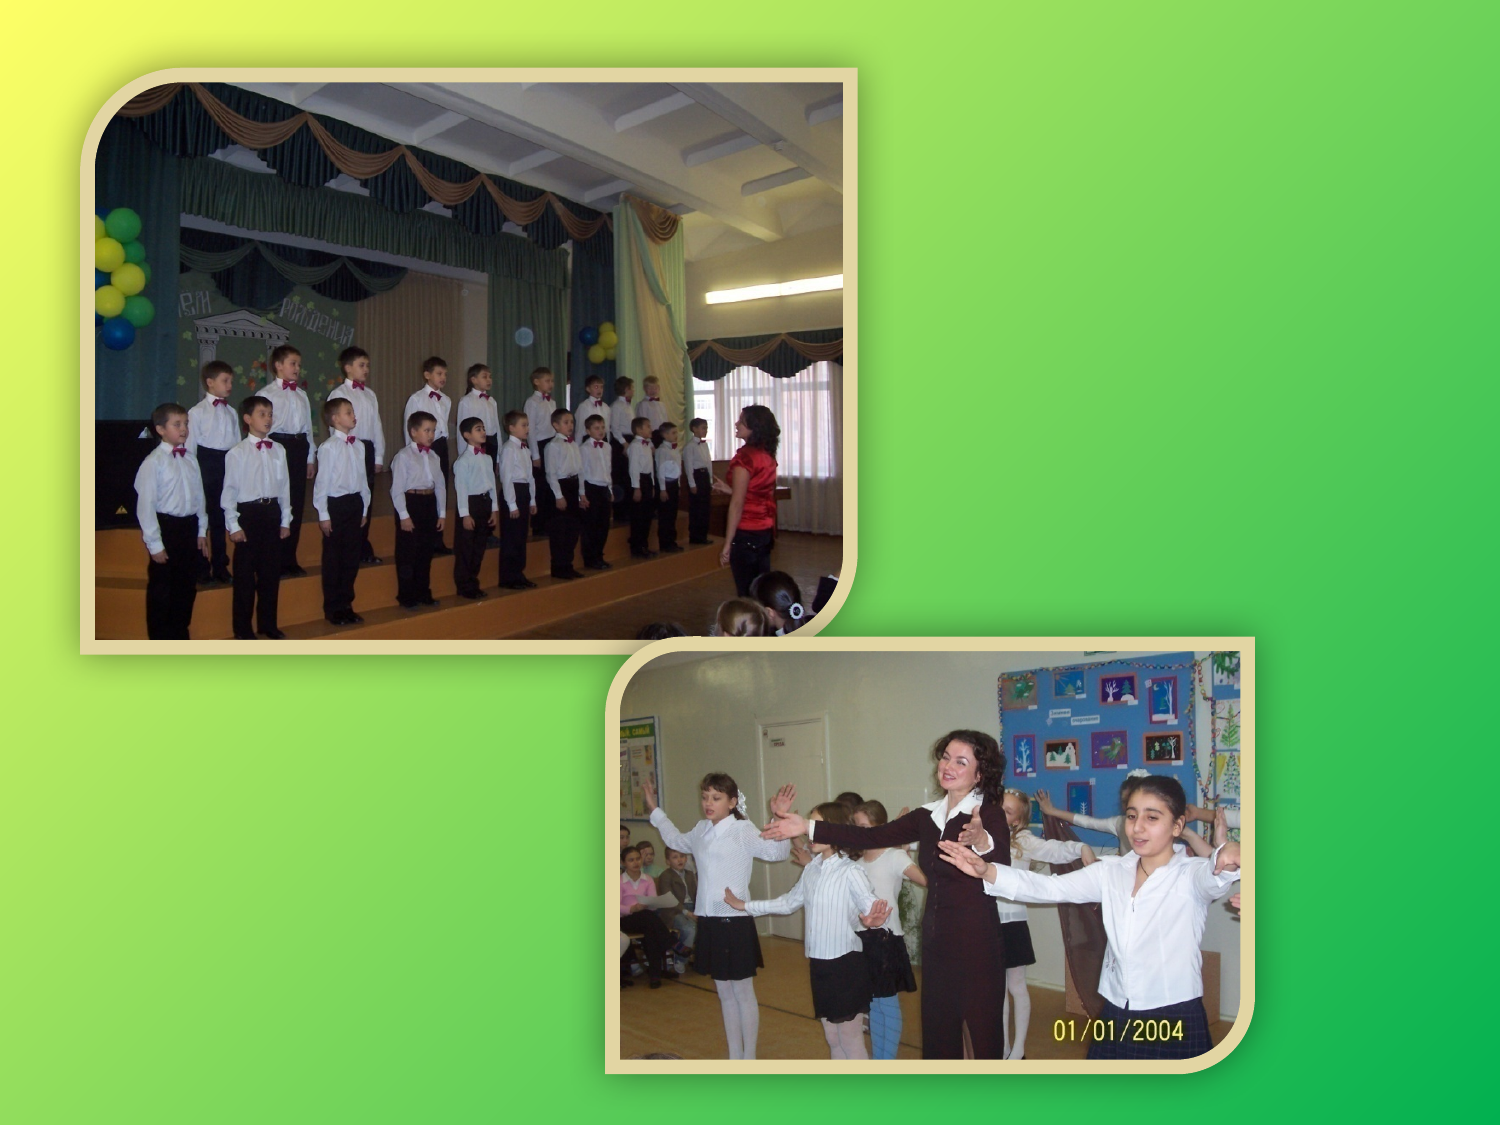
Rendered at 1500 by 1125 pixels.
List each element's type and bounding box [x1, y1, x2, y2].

picture [87, 74, 851, 648]
list [612, 643, 1248, 1068]
